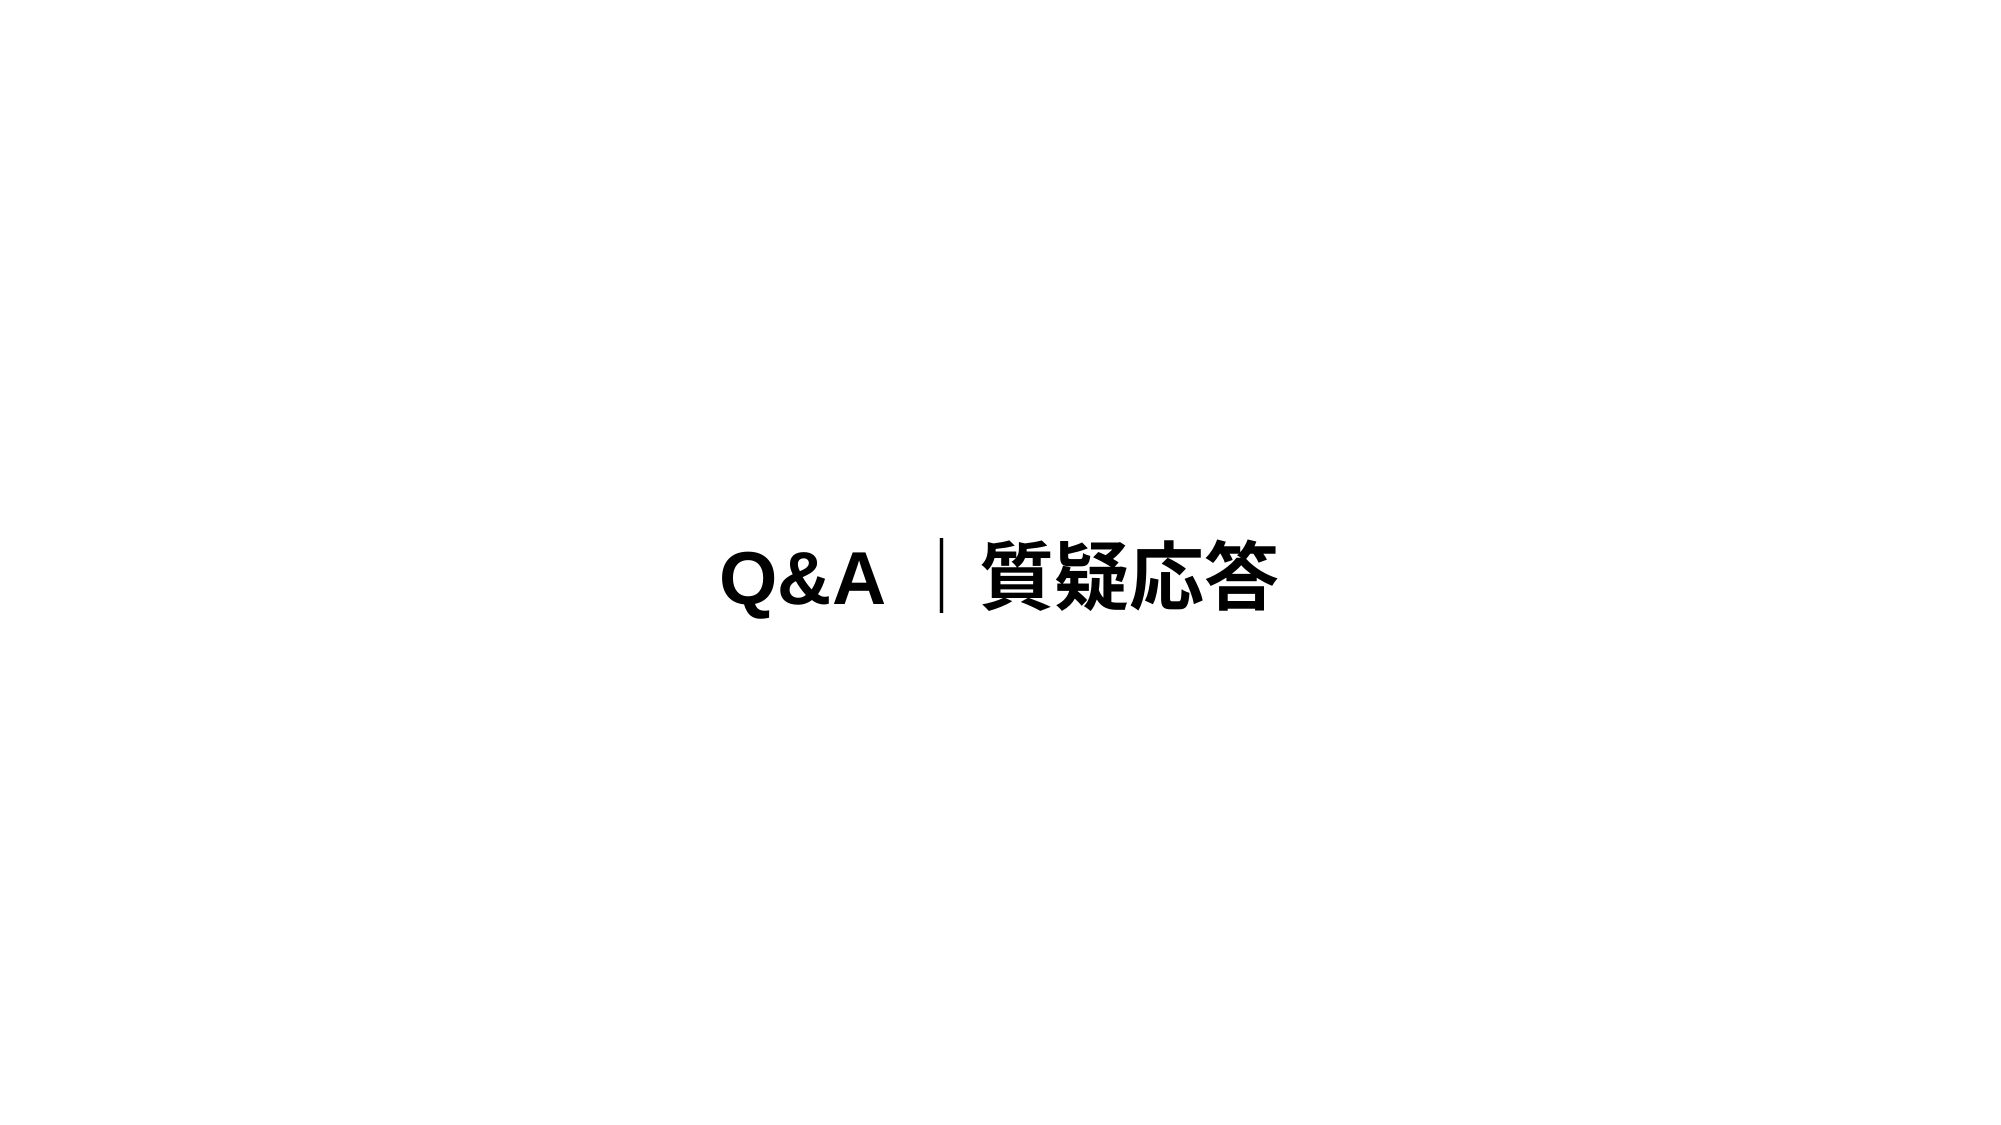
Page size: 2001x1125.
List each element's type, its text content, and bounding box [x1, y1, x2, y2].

text_box Q&A｜質疑応答 [20, 504, 1979, 628]
